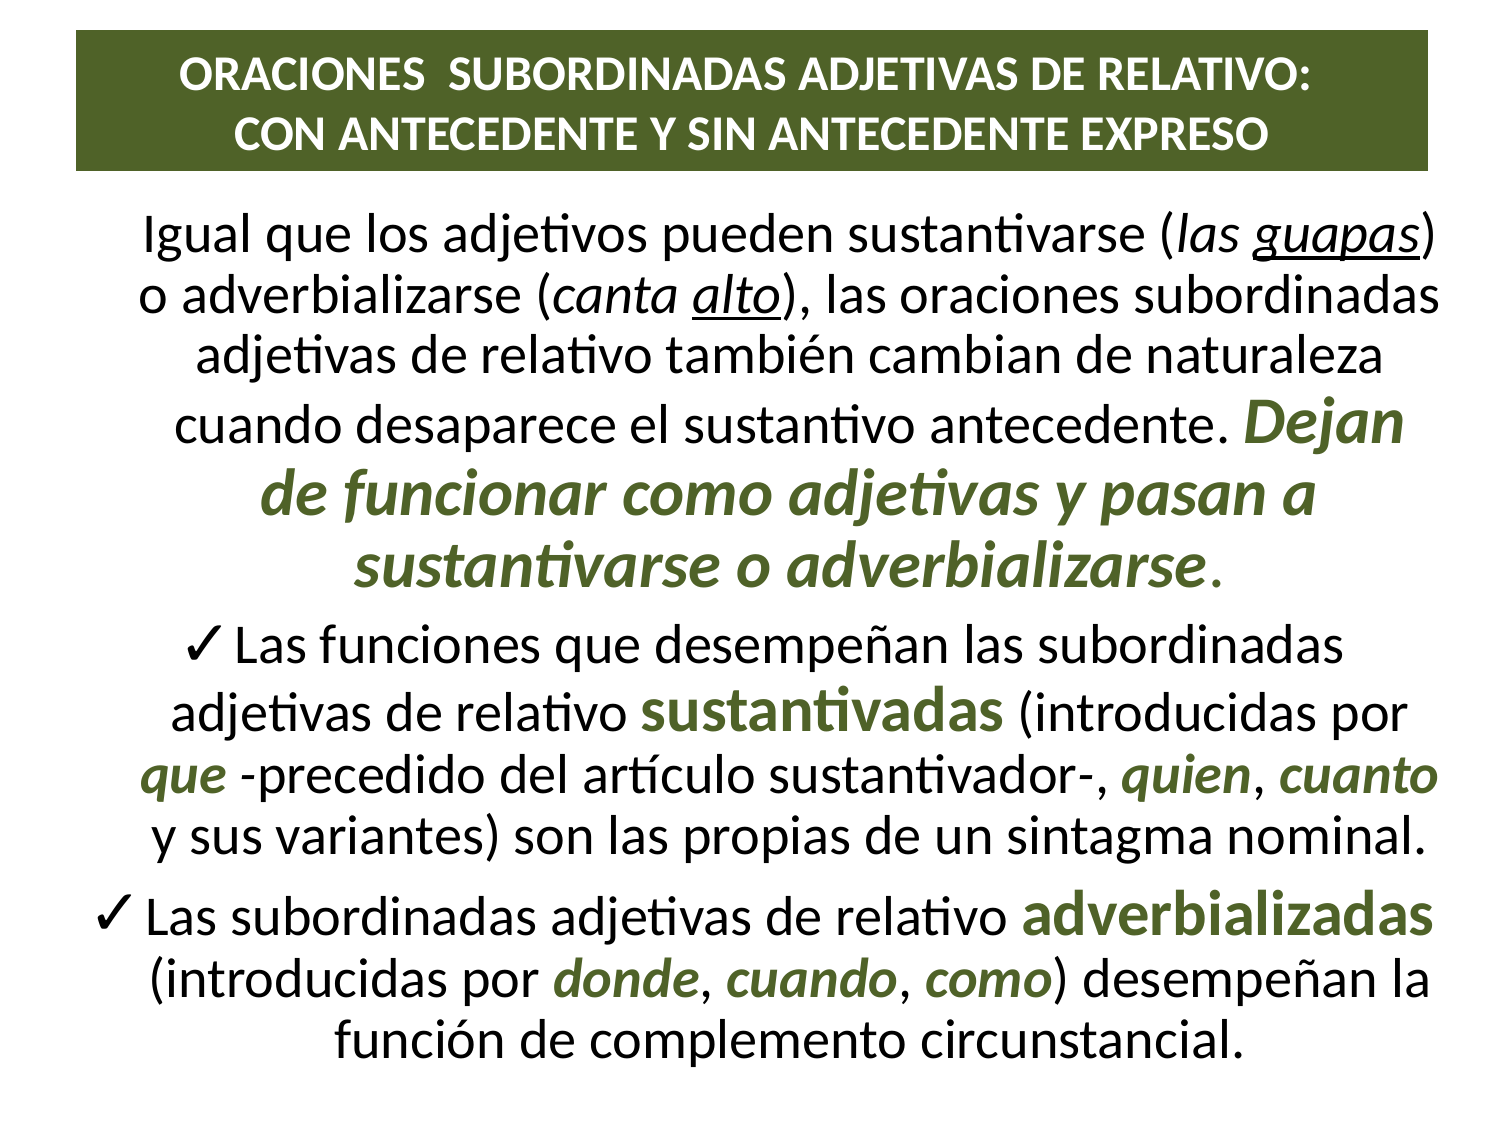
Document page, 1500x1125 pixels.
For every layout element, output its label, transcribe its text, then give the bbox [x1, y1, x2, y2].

list Igual que los adjetivos pueden sustantivarse (las guapas) o adverbializarse (canta alto), las oraciones subordinadas adjetivas de relativo también cambian de naturaleza cuando desaparece el sustantivo antecedente. Dejan de funcionar como adjetivas y pasan a sustantivarse o adverbializarse. Las funciones que desempeñan las subordinadas adjetivas de relativo sustantivadas (introducidas por que -precedido del artículo sustantivador-, quien, cuanto y sus variantes) son las propias de un sintagma nominal. Las subordinadas adjetivas de relativo adverbializadas (introducidas por donde, cuando, como) desempeñan la función de complemento circunstancial. [64, 196, 1459, 1094]
title ORACIONES SUBORDINADAS ADJETIVAS DE RELATIVO: CON ANTECEDENTE Y SIN ANTECEDENTE EXPRESO [76, 31, 1427, 171]
